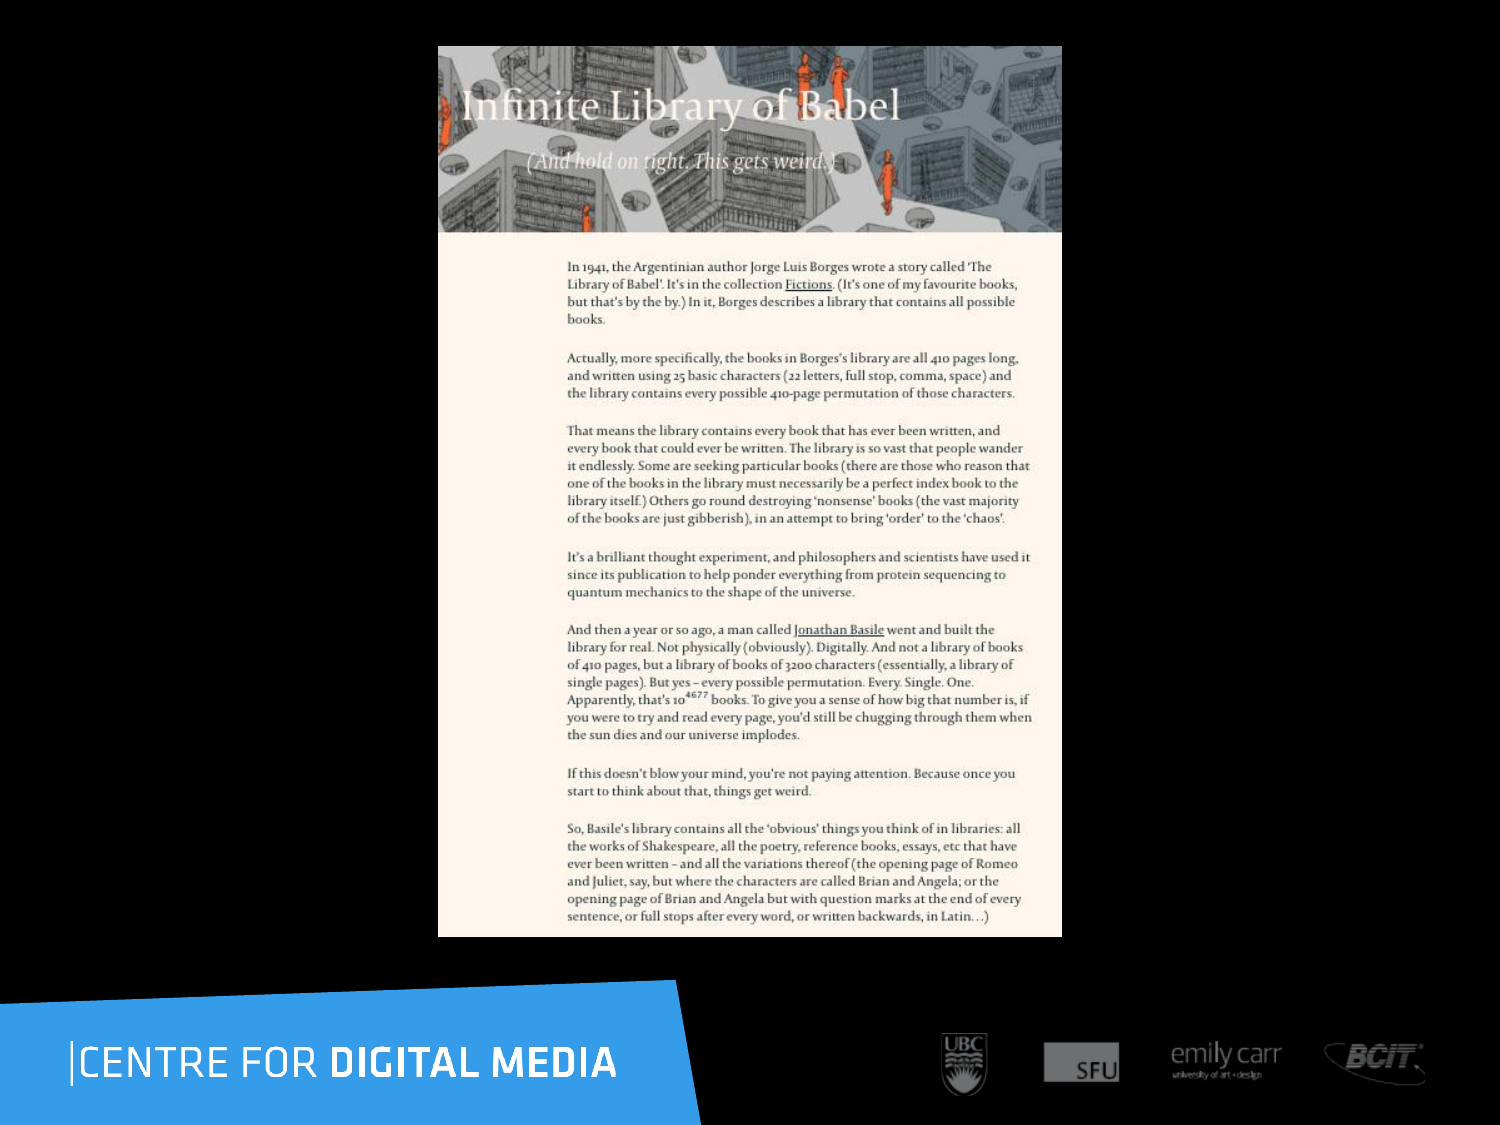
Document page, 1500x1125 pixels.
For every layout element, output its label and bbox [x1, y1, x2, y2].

picture [438, 46, 1062, 937]
